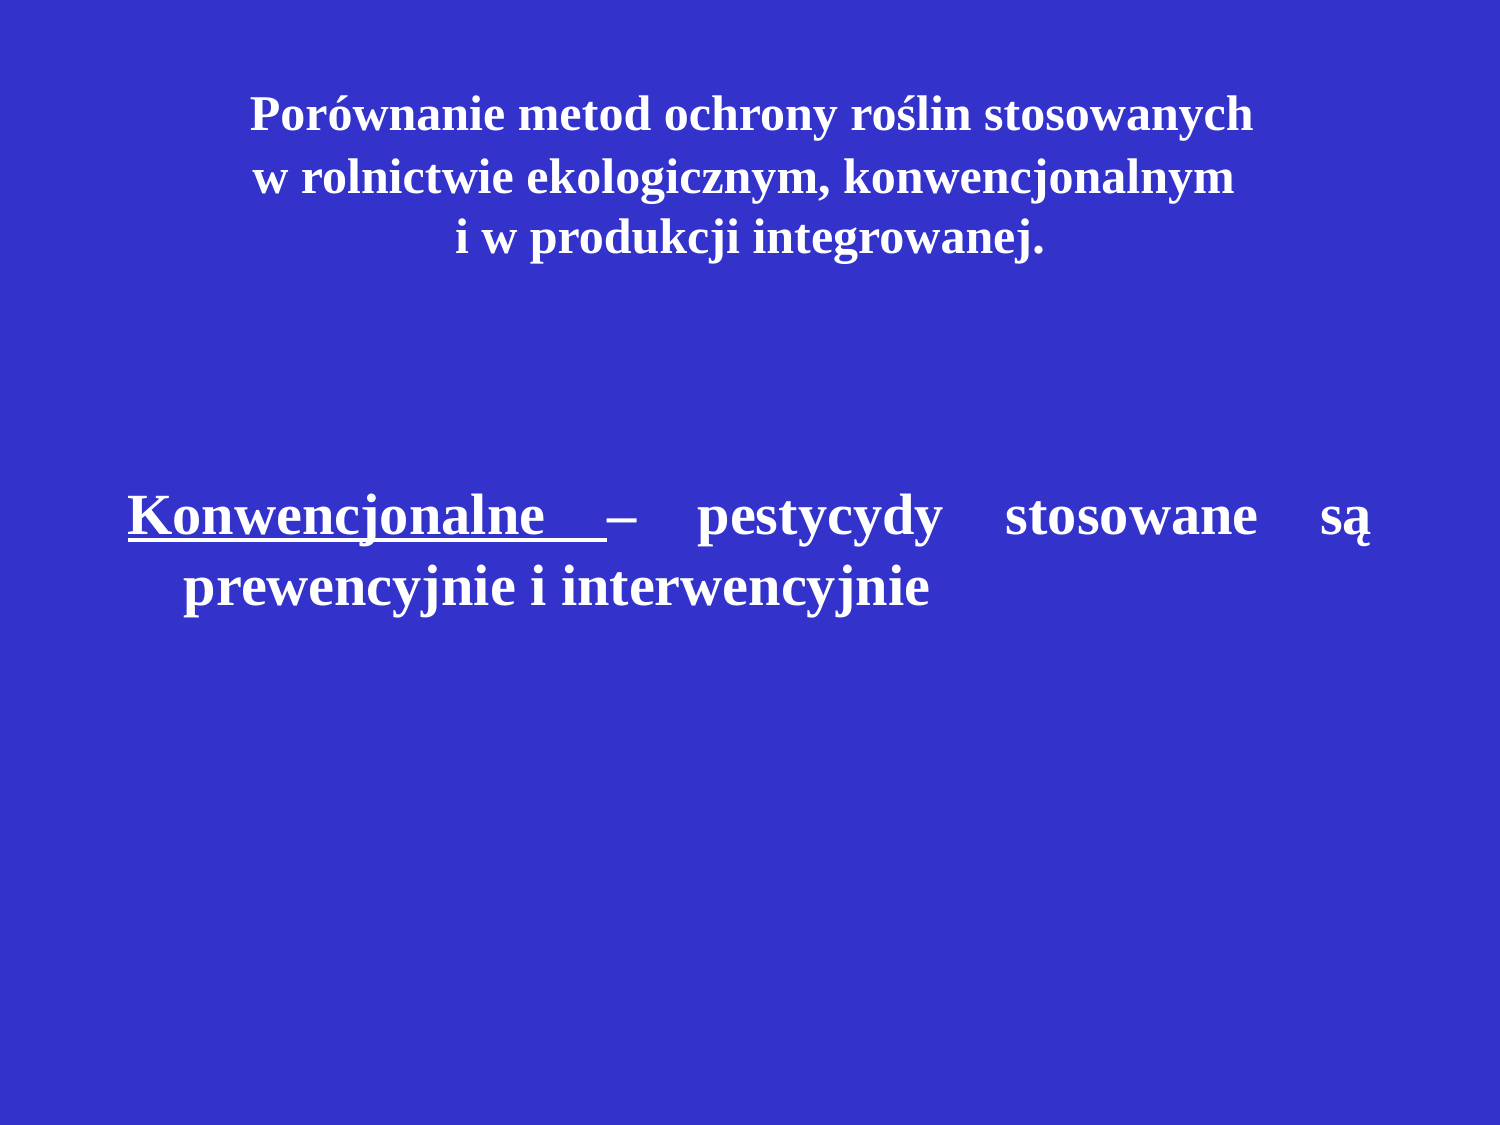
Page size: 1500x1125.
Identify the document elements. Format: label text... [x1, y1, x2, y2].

list Konwencjonalne – pestycydy stosowane są prewencyjnie i interwencyjnie [112, 387, 1388, 1063]
title Porównanie metod ochrony roślin stosowanych w rolnictwie ekologicznym, konwencjonalnym i w produkcji integrowanej. [112, 99, 1388, 288]
